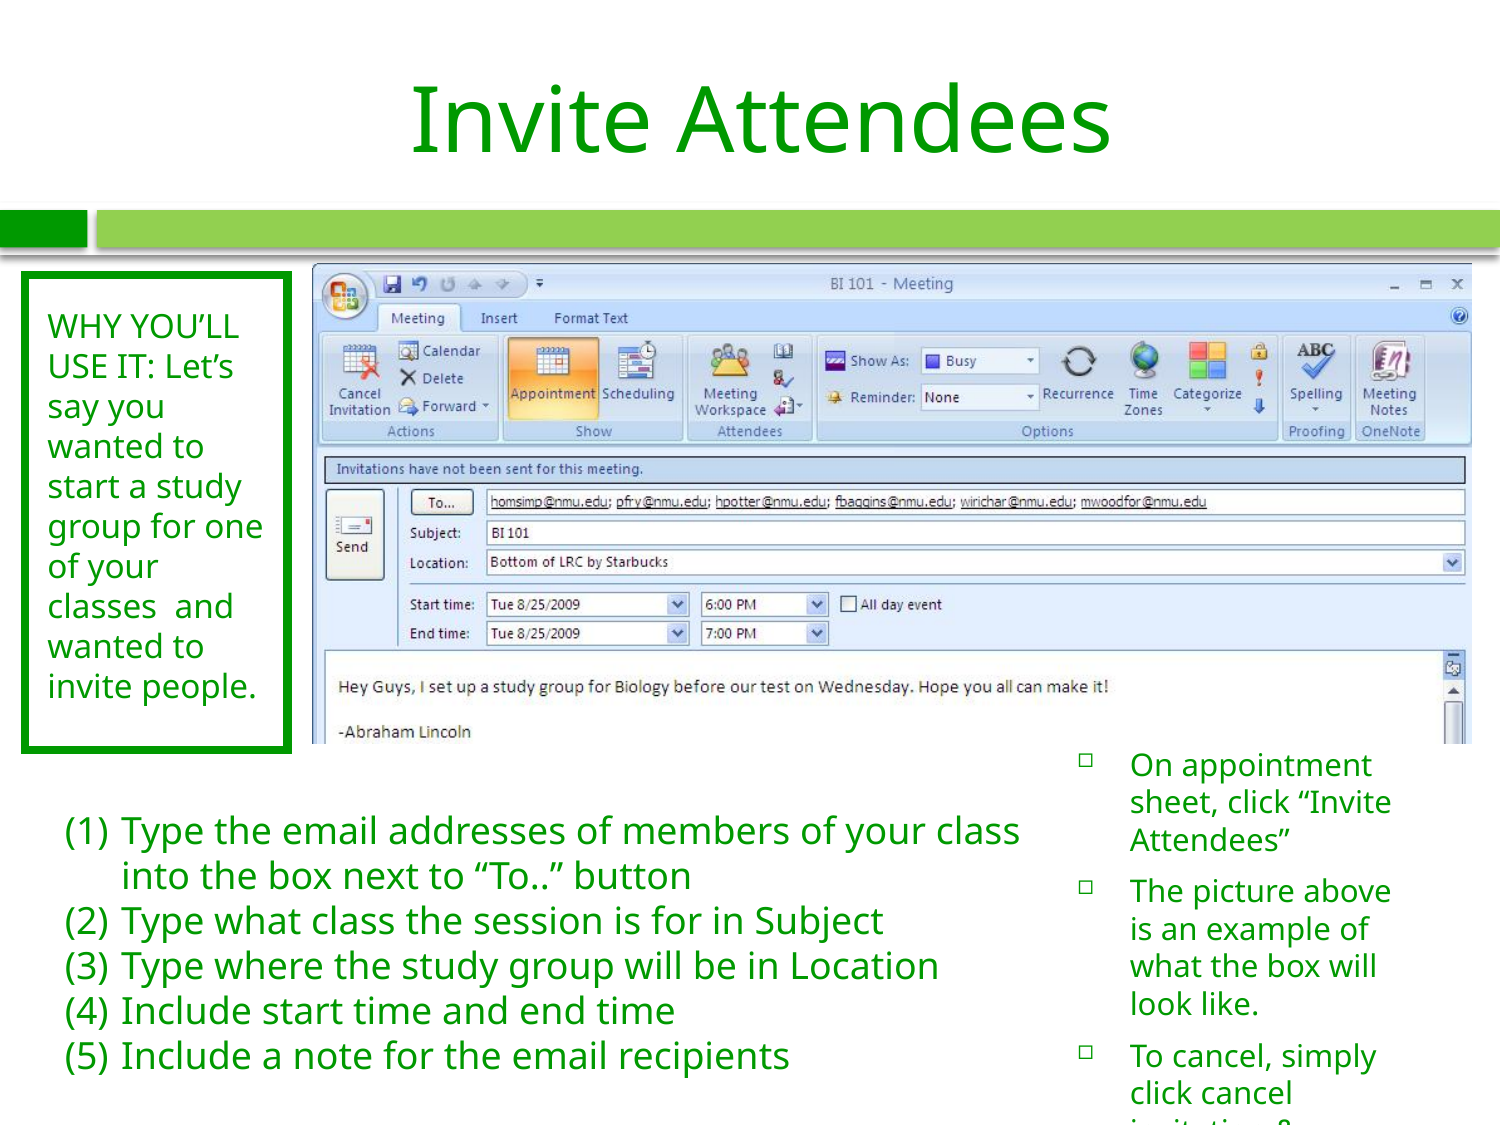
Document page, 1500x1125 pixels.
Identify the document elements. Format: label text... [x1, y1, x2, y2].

list WHY YOU’LL USE IT: Let’s say you wanted to start a study group for one of your classes and wanted to invite people. [21, 271, 292, 754]
list On appointment sheet, click “Invite Attendees” The picture above is an example of what the box will look like. To cancel, simply click cancel invitation & a cancelation e-mail will be sent. [1062, 753, 1438, 1100]
text_box Type the email addresses of members of your class into the box next to “To..” button Type what class the session is for in Subject Type where the study group will be in Location Include start time and end time Include a note for the email recipients [50, 799, 1050, 1085]
picture [312, 262, 1473, 745]
title Invite Attendees [99, 44, 1425, 188]
